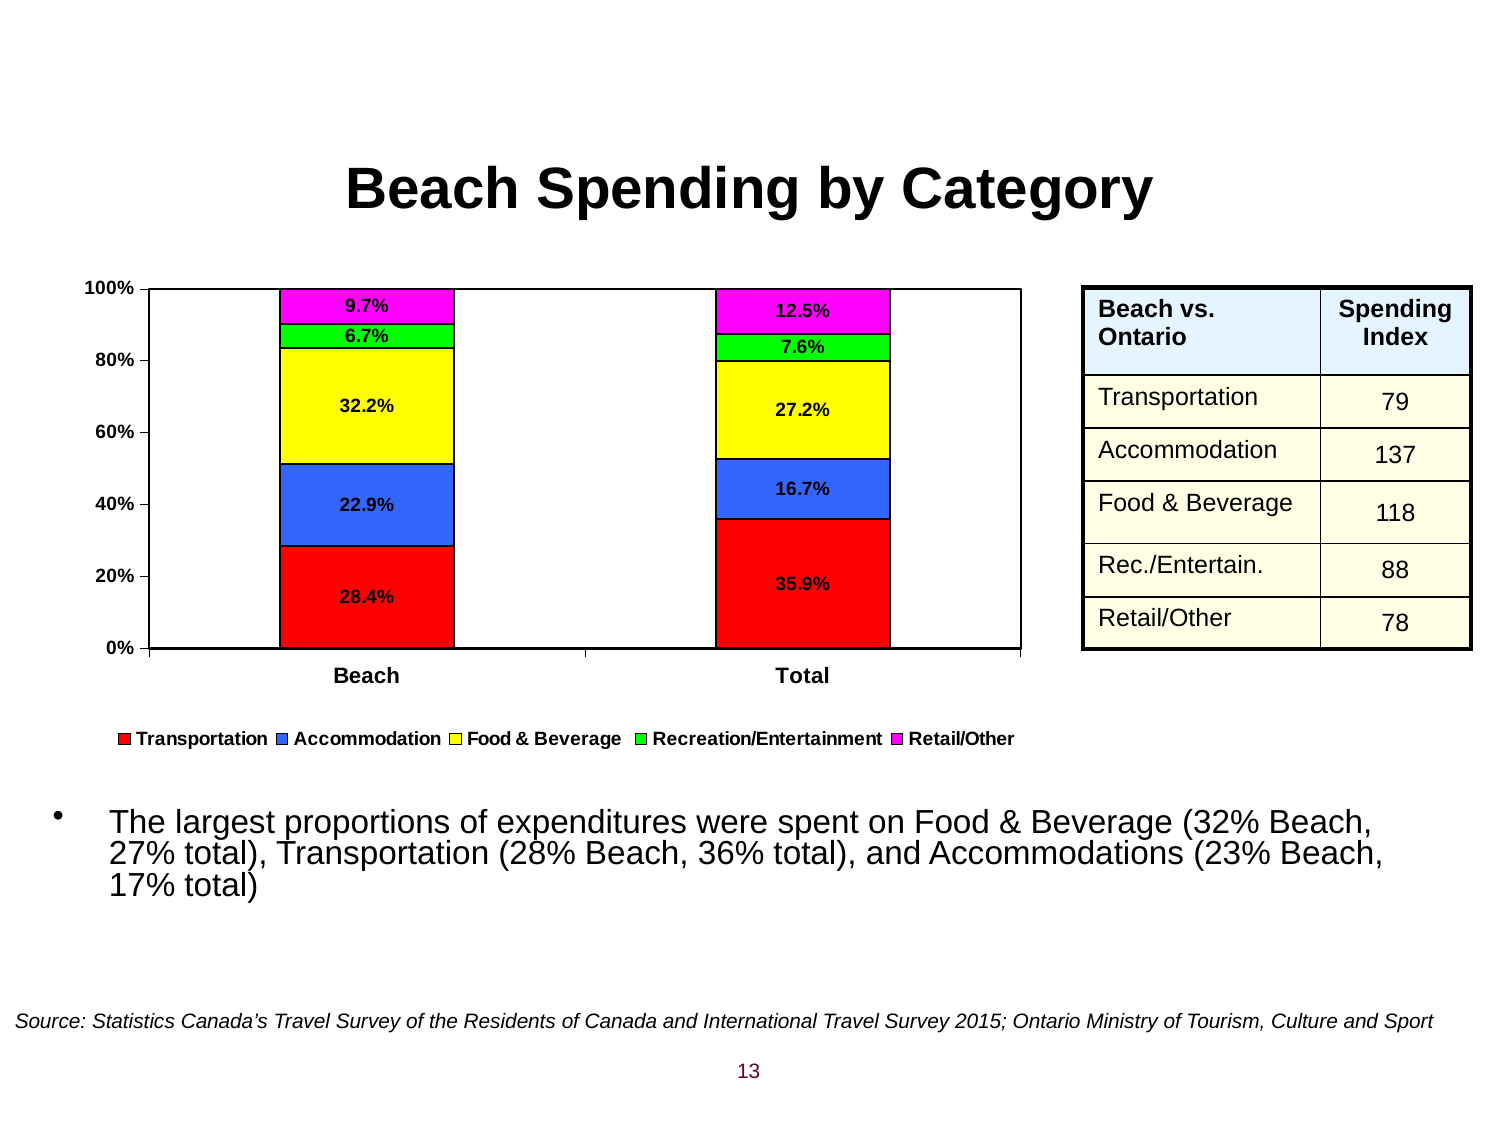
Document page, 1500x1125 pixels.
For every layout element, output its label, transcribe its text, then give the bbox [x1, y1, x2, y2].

list The largest proportions of expenditures were spent on Food & Beverage (32% Beach, 27% total), Transportation (28% Beach, 36% total), and Accommodations (23% Beach, 17% total) [37, 800, 1463, 999]
table_cell 118 [1321, 482, 1469, 543]
table_cell 88 [1321, 544, 1469, 596]
table_cell Rec./Entertain. [1085, 544, 1320, 596]
title Beach Spending by Category [75, 128, 1425, 242]
table_header Spending Index [1321, 290, 1469, 374]
table_cell 79 [1321, 376, 1469, 427]
table_cell Food & Beverage [1085, 482, 1320, 543]
table_cell Accommodation [1085, 429, 1320, 480]
text_box Source: Statistics Canada’s Travel Survey of the Residents of Canada and International Travel Survey 2015; Ontario Ministry of Tourism, Culture and Sport [0, 999, 1471, 1040]
chart [45, 269, 1032, 840]
table_cell 78 [1321, 598, 1469, 647]
slide_number 13 [425, 1050, 775, 1104]
table_cell 137 [1321, 429, 1469, 480]
table_cell Retail/Other [1085, 598, 1320, 647]
table_header Beach vs. Ontario [1085, 290, 1320, 374]
table_cell Transportation [1085, 376, 1320, 427]
